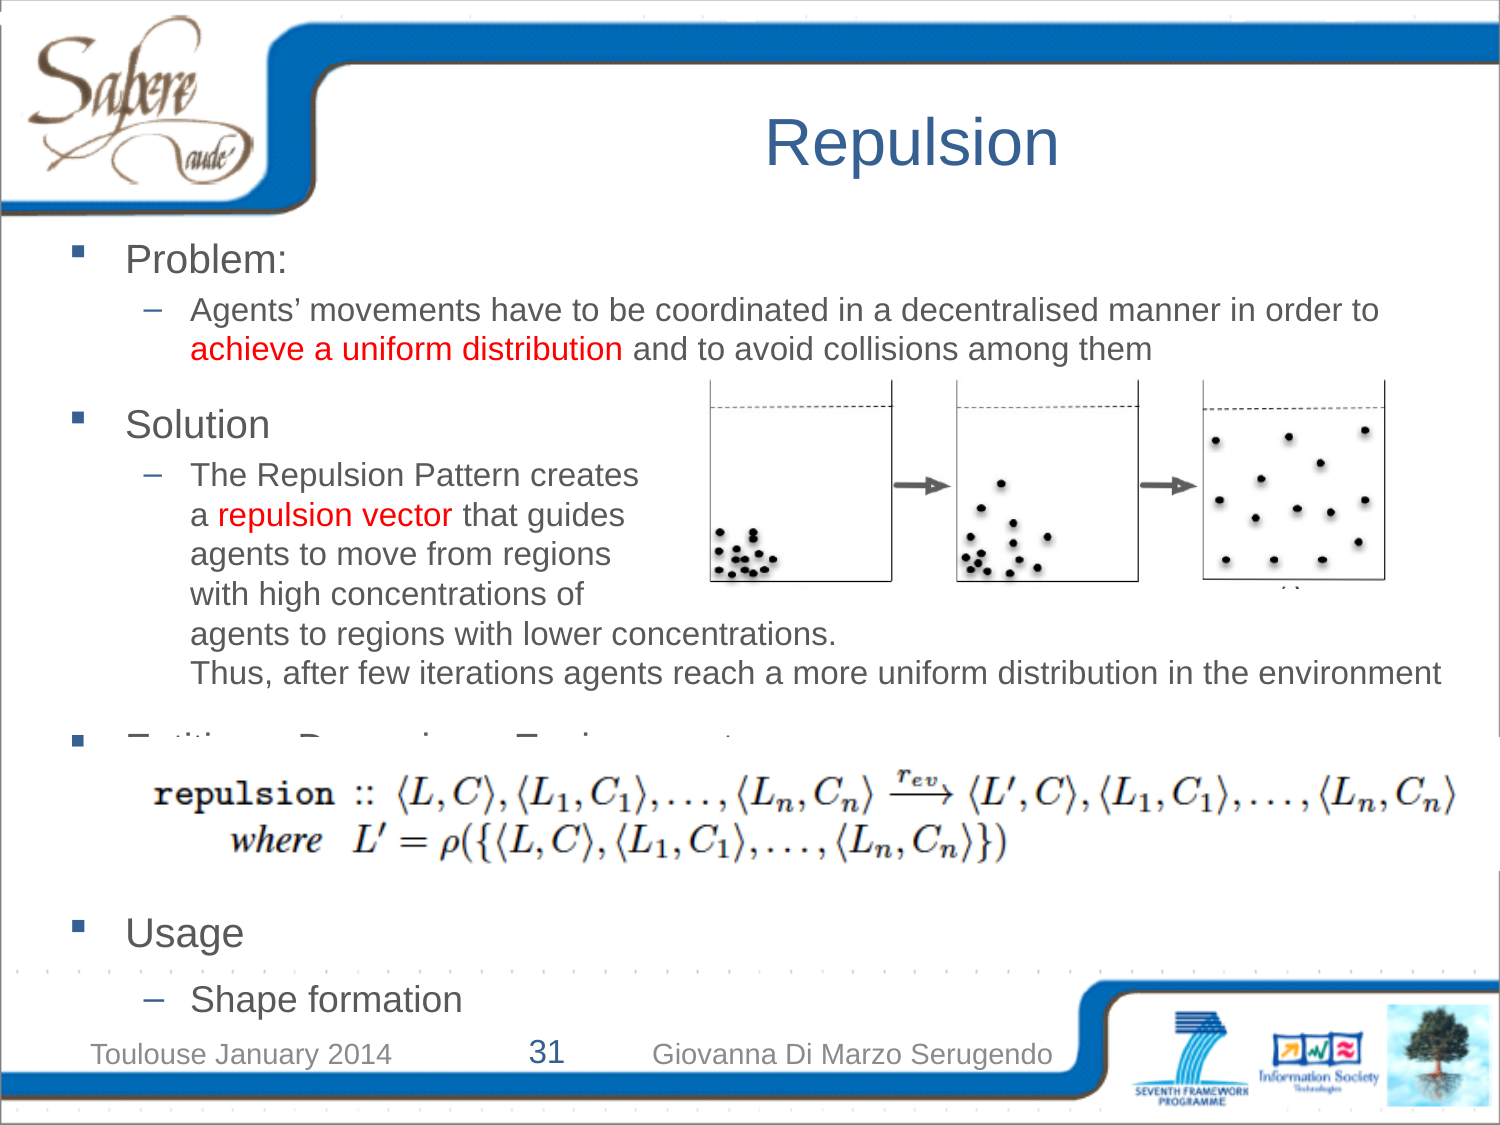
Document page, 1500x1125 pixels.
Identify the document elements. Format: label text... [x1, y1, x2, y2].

picture [687, 367, 1415, 589]
title Repulsion [324, 45, 1500, 233]
footer Giovanna Di Marzo Serugendo [593, 1023, 1069, 1084]
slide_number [75, 1023, 502, 1084]
list Problem: Agents’ movements have to be coordinated in a decentralised manner in order to achieve a uniform distribution and to avoid collisions among them Solution The Repulsion Pattern creates a repulsion vector that guides agents to move from regions with high concentrations of agents to regions with lower concentrations. Thus, after few iterations agents reach a more uniform distribution in the environment Entities – Dynamics – Environment Usage Shape formation [54, 224, 1463, 1046]
picture [0, 0, 1500, 1125]
slide_number 31 [513, 1023, 591, 1084]
